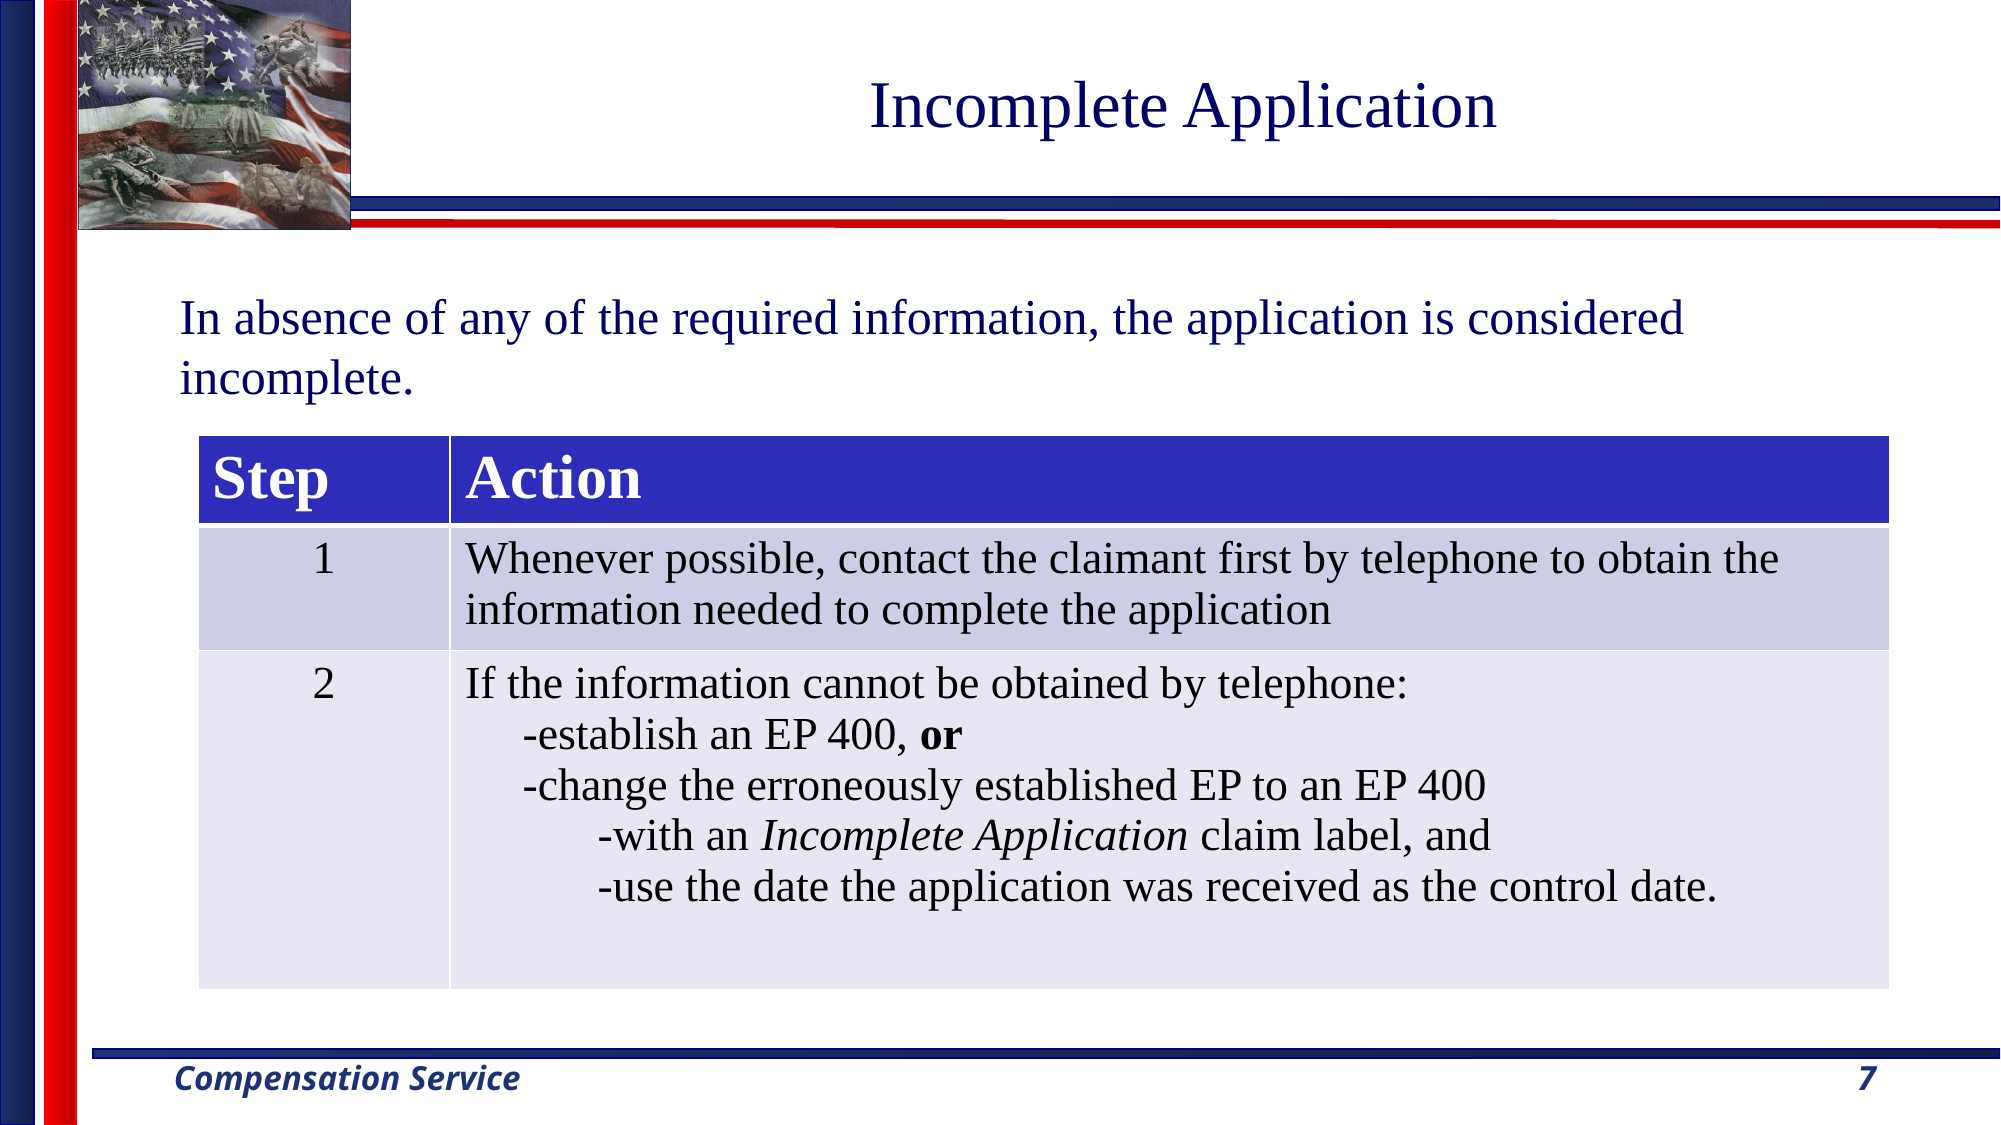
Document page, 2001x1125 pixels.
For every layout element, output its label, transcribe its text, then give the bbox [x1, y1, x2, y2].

table_cell If the information cannot be obtained by telephone: -establish an EP 400, or -change the erroneously established EP to an EP 400 -with an Incomplete Application claim label, and -use the date the application was received as the control date. [451, 651, 1889, 989]
picture [78, 0, 351, 230]
text_box Incomplete Application [386, 52, 1982, 148]
text_box In absence of any of the required information, the application is considered incomplete. [164, 276, 1748, 502]
slide_number 7 [1733, 1042, 2000, 1118]
table_cell Whenever possible, contact the claimant first by telephone to obtain the information needed to complete the application [451, 528, 1889, 650]
table_header Action [451, 436, 1889, 523]
table_header Step [199, 436, 449, 523]
table_cell 1 [199, 528, 449, 650]
table_cell 2 [199, 651, 449, 989]
